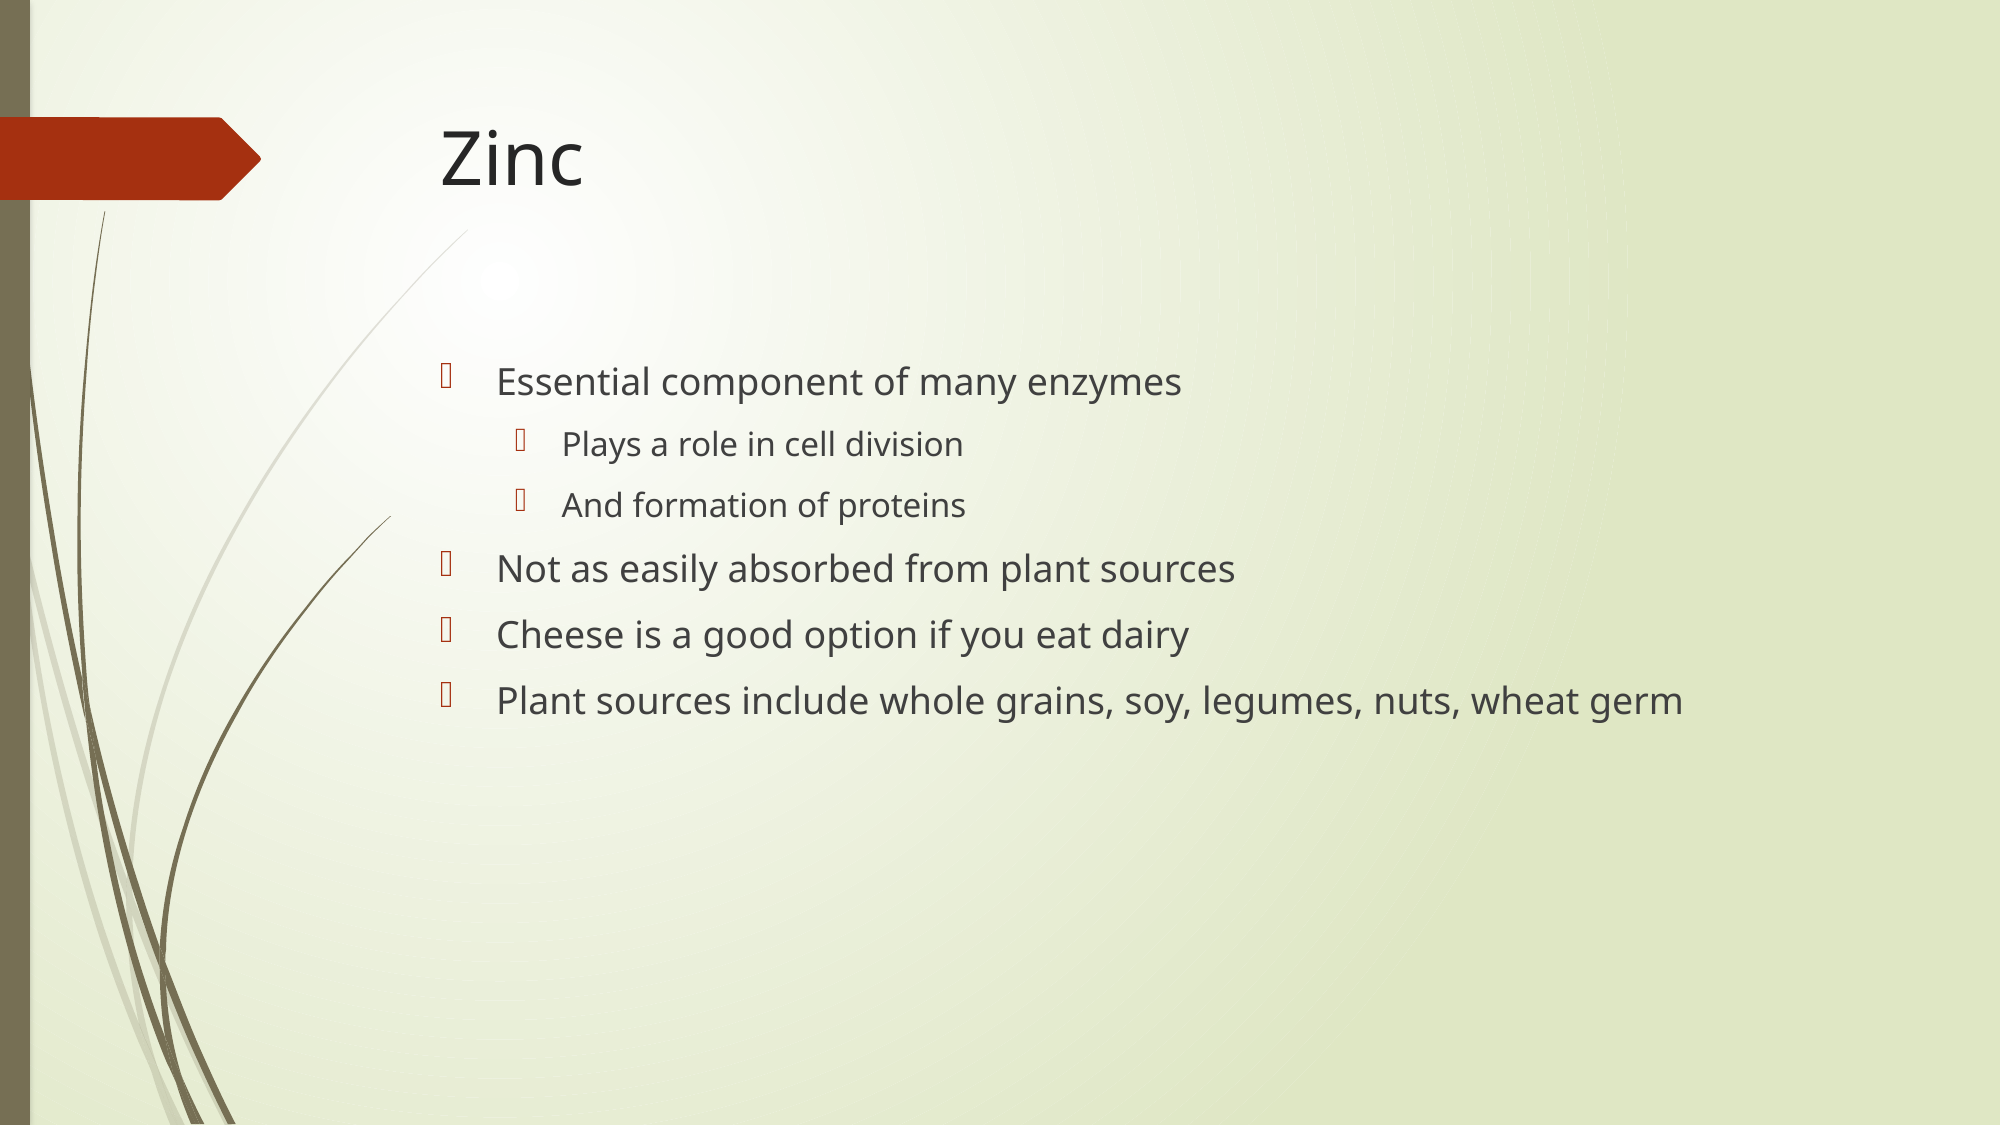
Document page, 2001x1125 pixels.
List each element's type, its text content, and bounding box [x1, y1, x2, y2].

list Essential component of many enzymes Plays a role in cell division And formation of proteins Not as easily absorbed from plant sources Cheese is a good option if you eat dairy Plant sources include whole grains, soy, legumes, nuts, wheat germ [424, 350, 1888, 970]
title Zinc [425, 102, 1888, 313]
